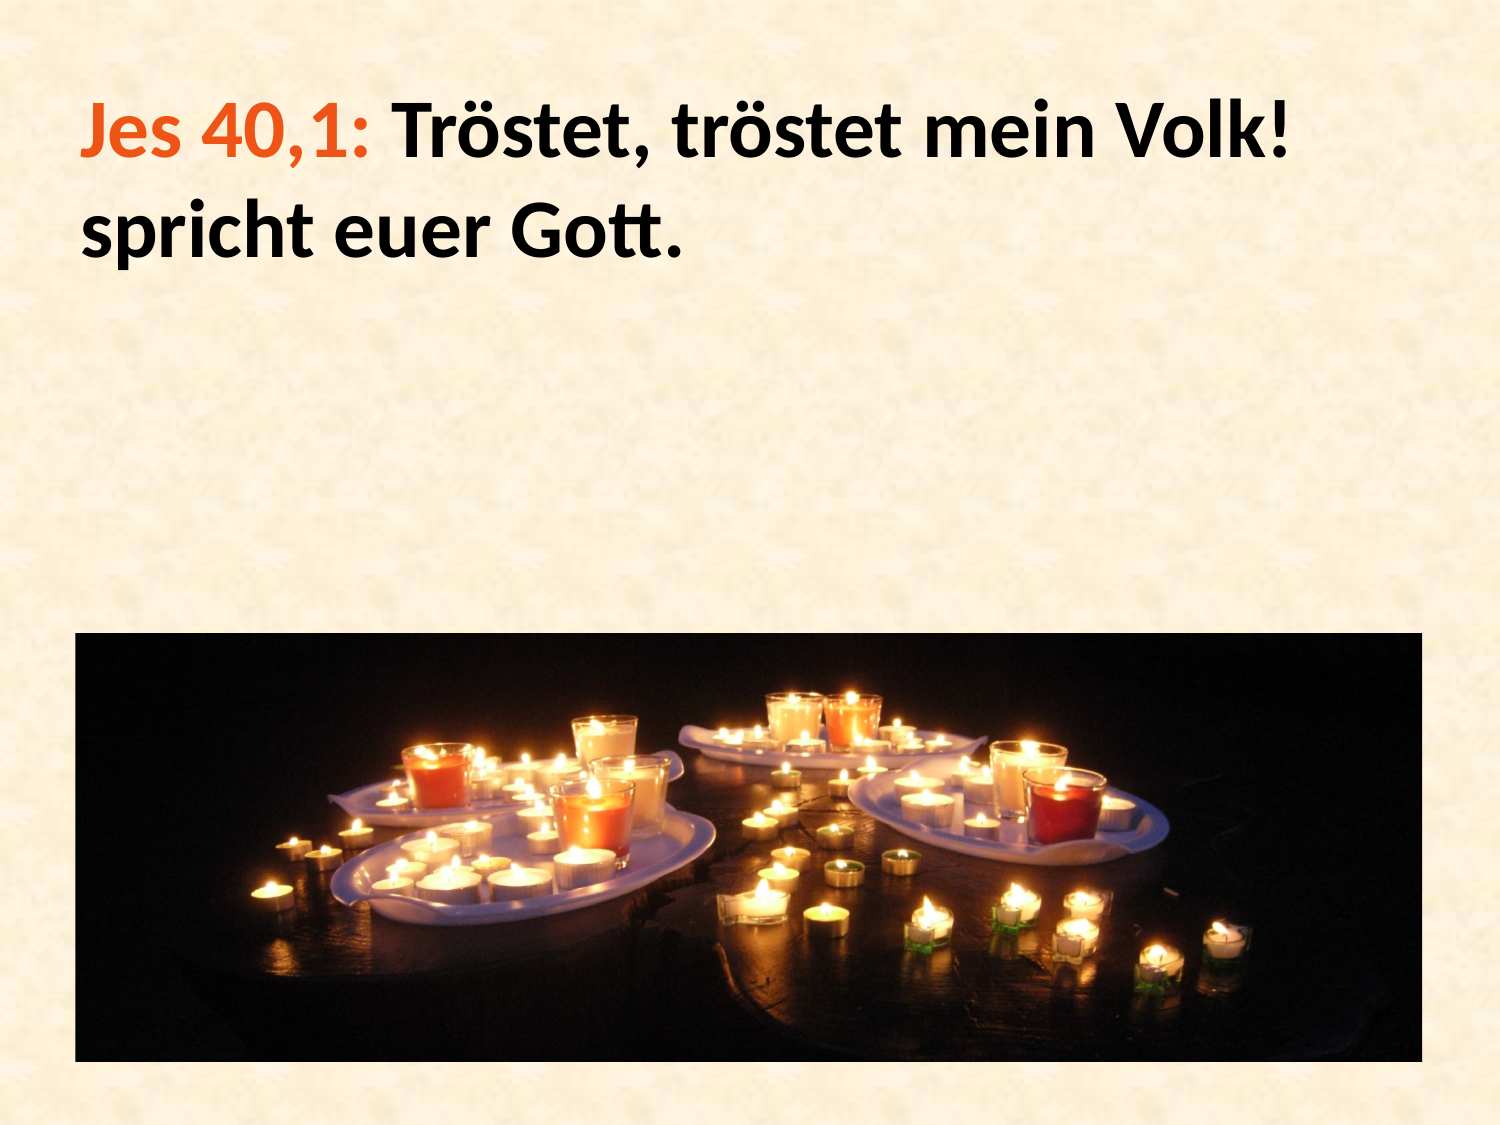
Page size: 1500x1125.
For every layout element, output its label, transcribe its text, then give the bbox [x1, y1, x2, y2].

text_box Jes 40,1: Tröstet, tröstet mein Volk! spricht euer Gott. [64, 66, 1447, 598]
picture [0, 0, 1500, 1125]
